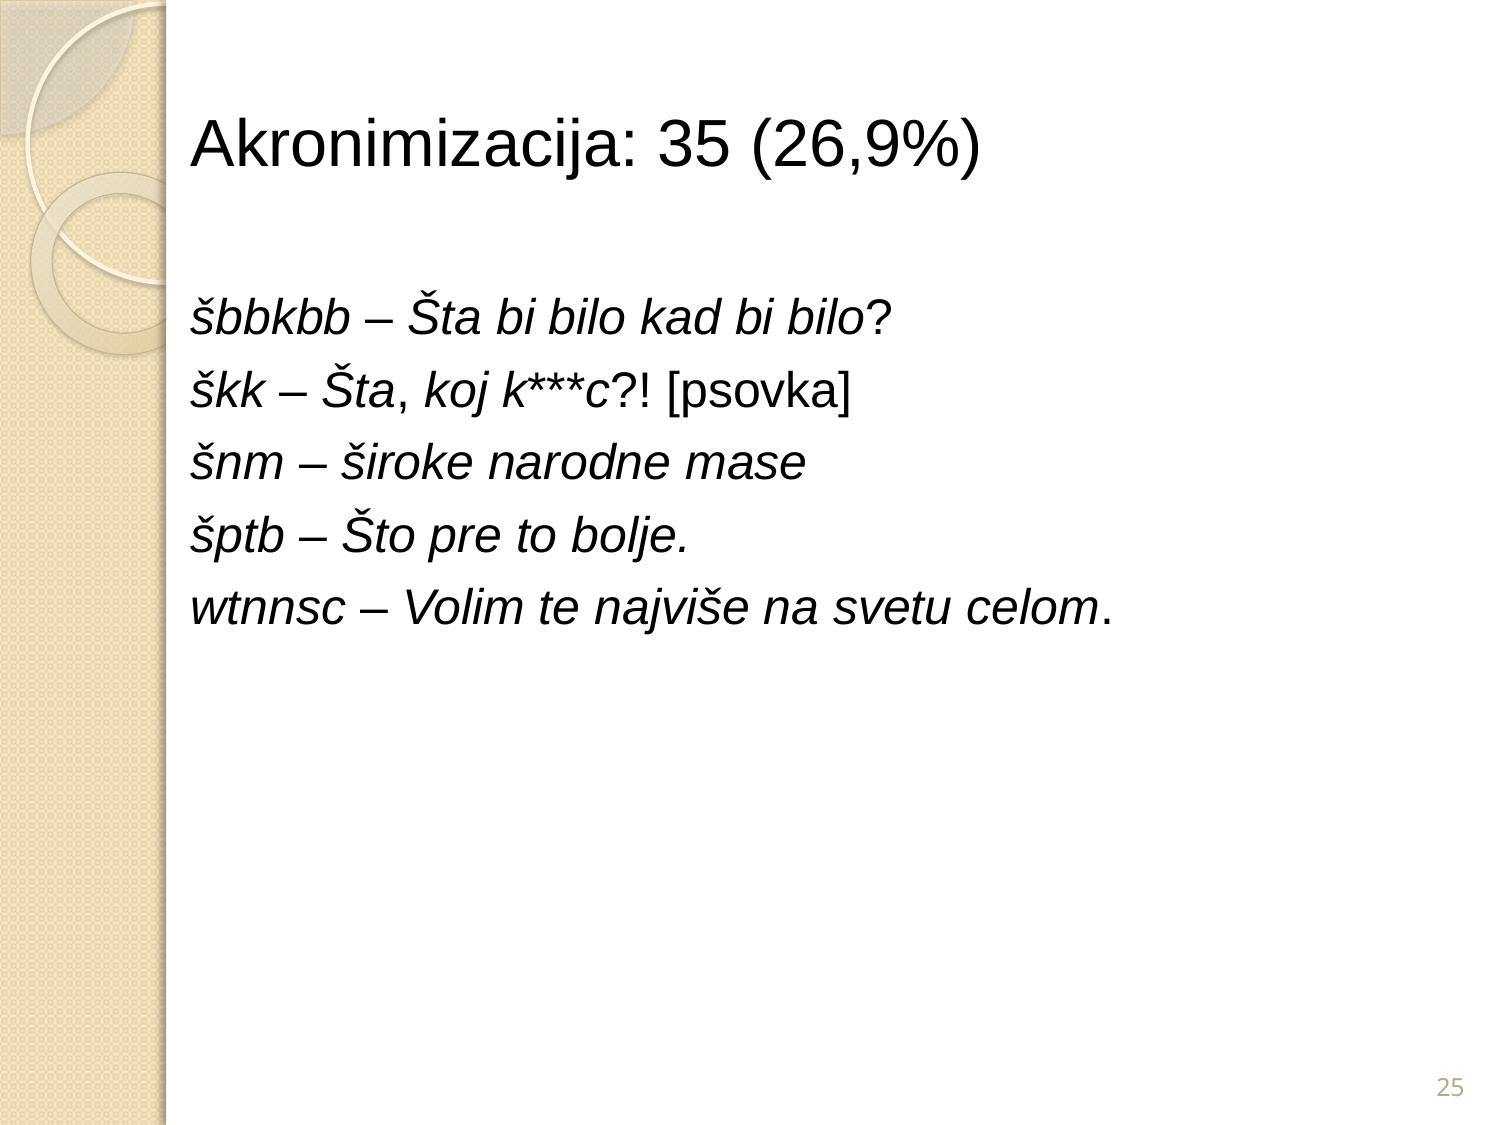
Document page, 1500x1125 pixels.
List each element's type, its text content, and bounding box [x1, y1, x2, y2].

list Akronimizacija: 35 (26,9%) šbbkbb – Šta bi bilo kad bi bilo? škk – Šta, koj k***c?! [psovka] šnm – široke narodne mase šptb – Što pre to bolje. wtnnsc – Volim te najviše na svetu celom. [162, 0, 1500, 1025]
slide_number 25 [1413, 1034, 1488, 1113]
